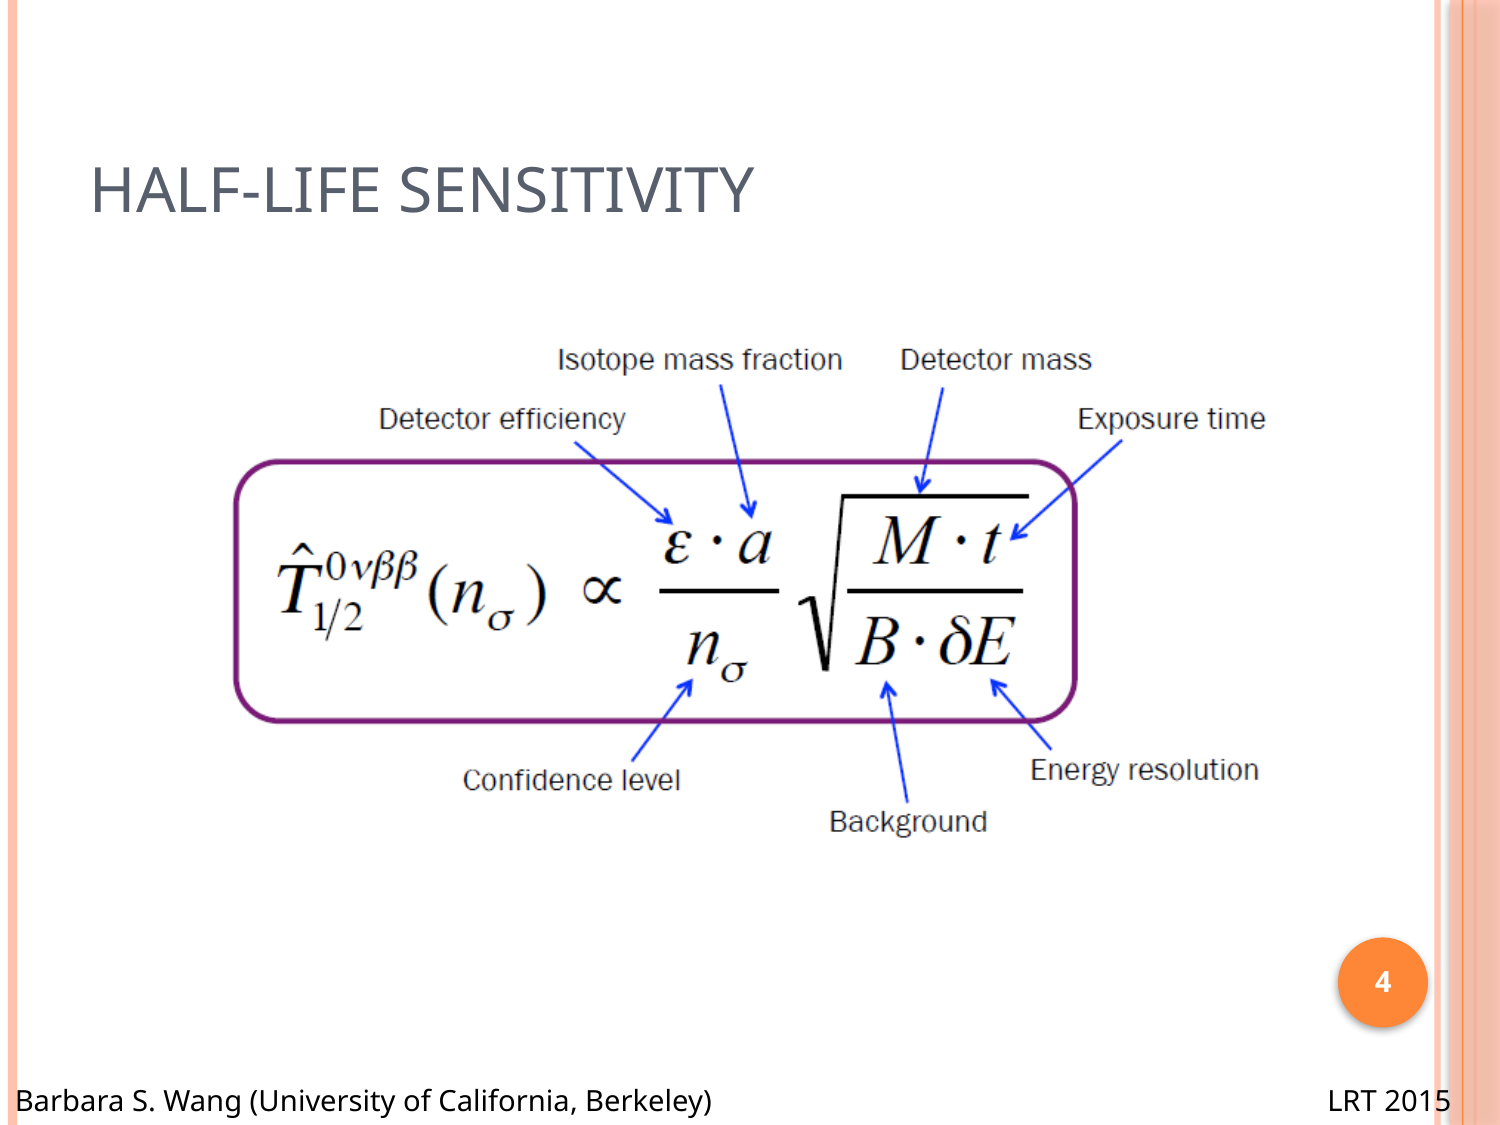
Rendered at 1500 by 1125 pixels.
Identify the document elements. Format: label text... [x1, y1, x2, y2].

picture [182, 324, 1288, 863]
title Half-life sensitivity [75, 45, 1300, 233]
slide_number 4 [1333, 940, 1434, 1027]
